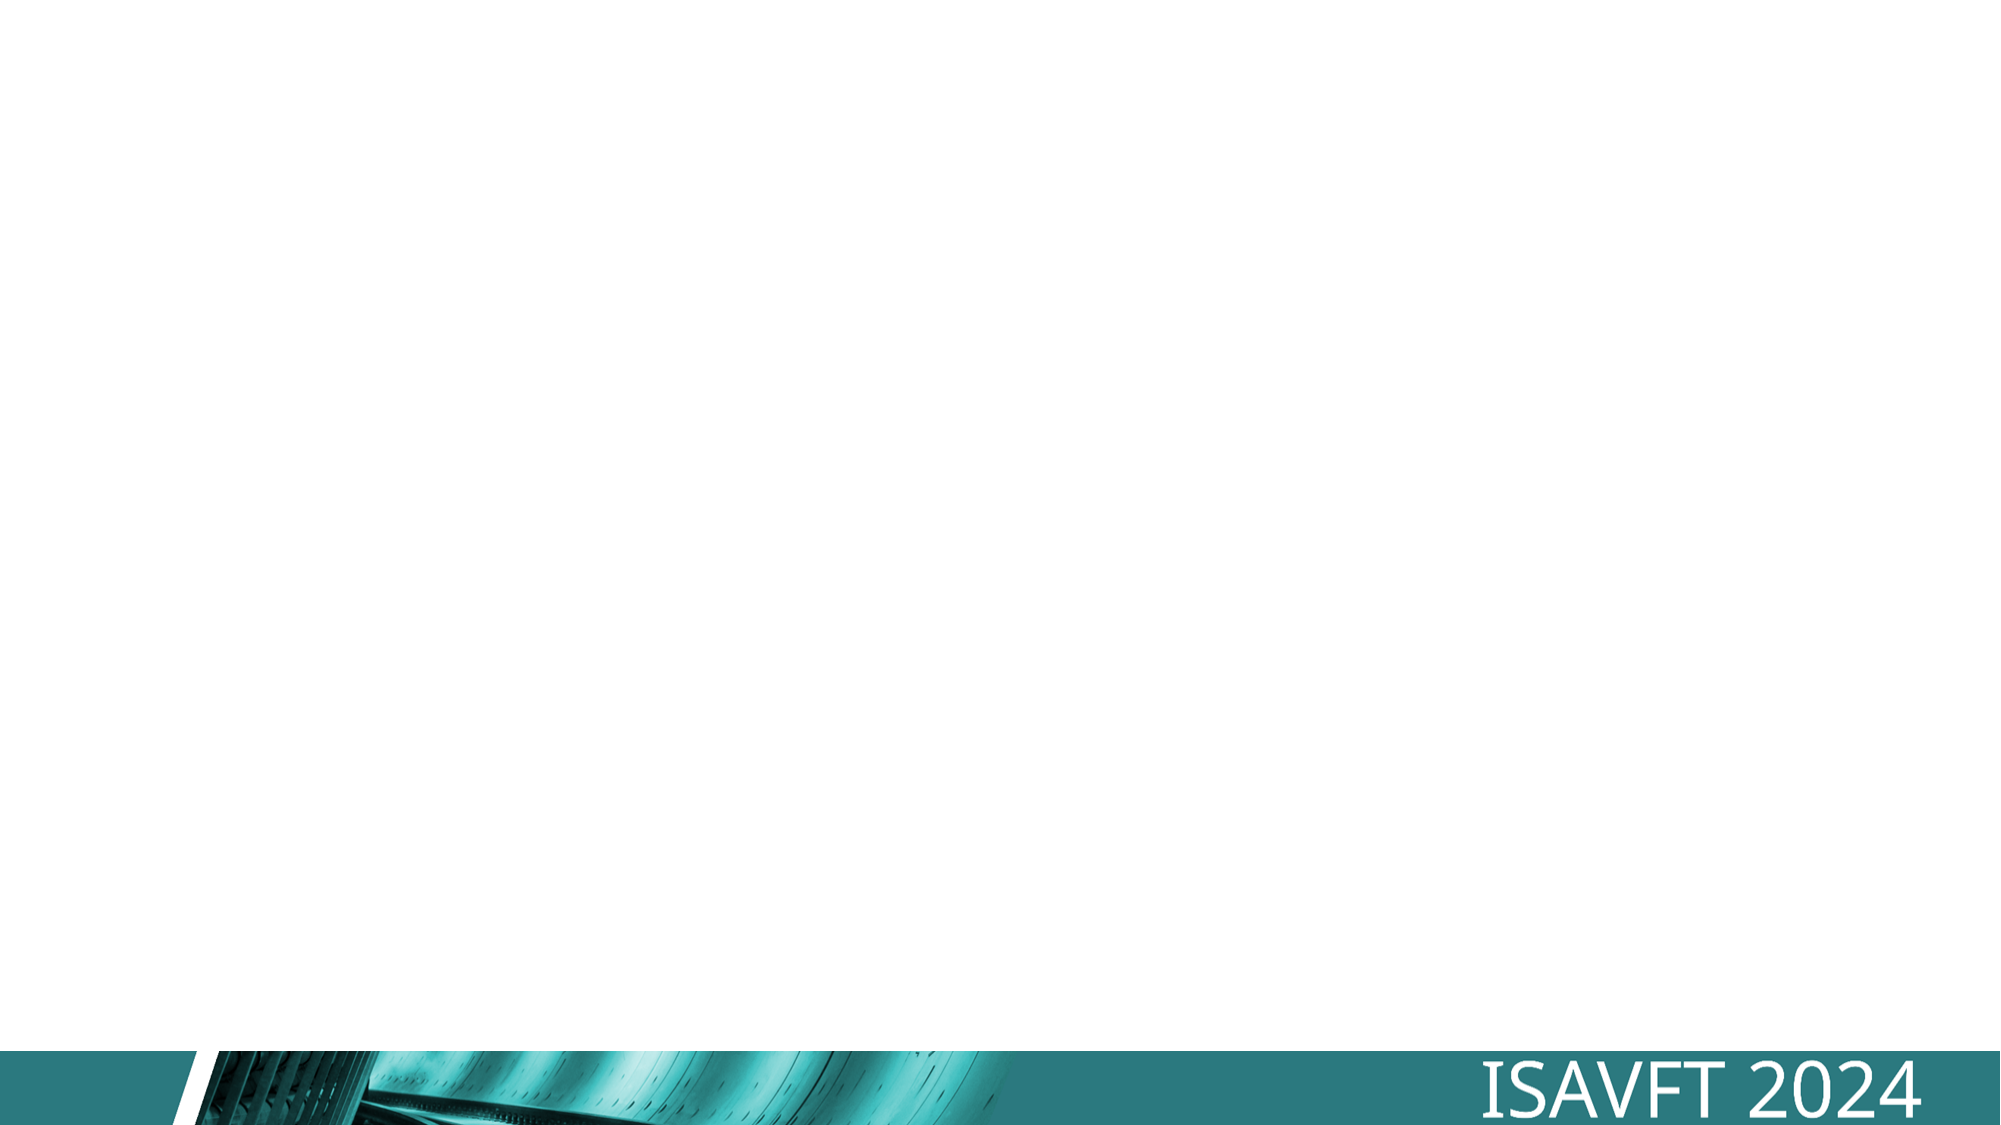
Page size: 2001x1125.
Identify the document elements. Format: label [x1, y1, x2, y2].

picture [0, 1051, 2000, 1125]
